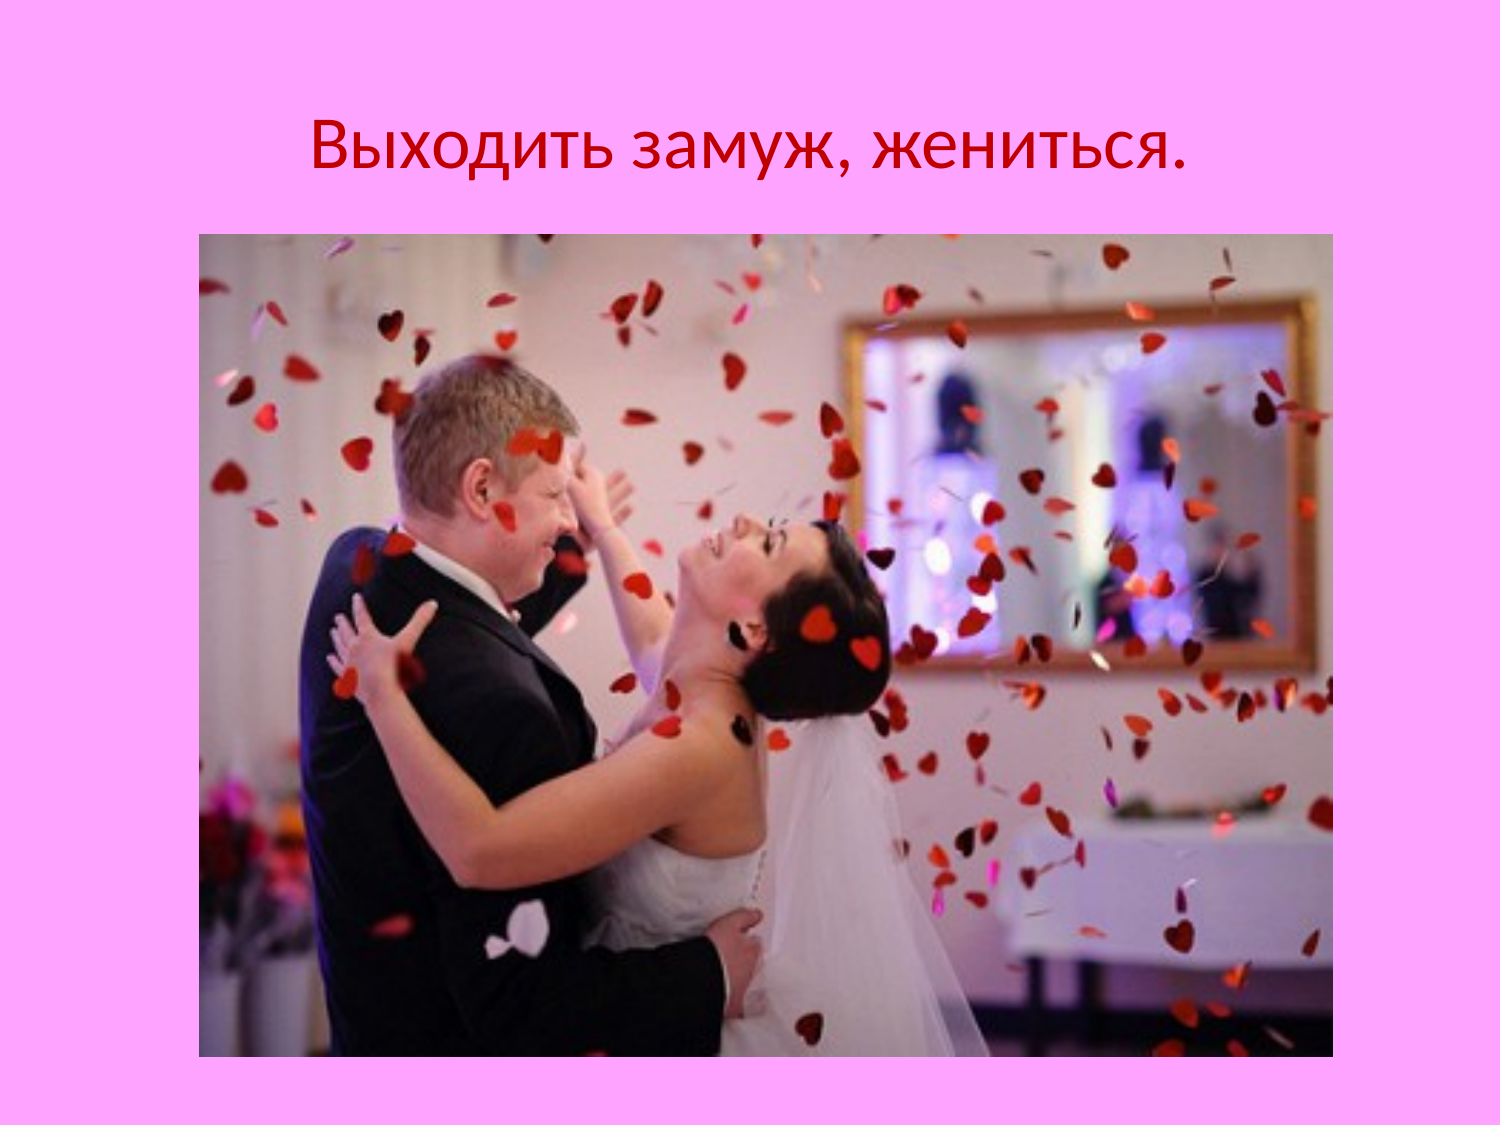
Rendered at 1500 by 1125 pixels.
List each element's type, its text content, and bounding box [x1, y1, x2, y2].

title Выходить замуж, жениться. [75, 45, 1425, 233]
picture [198, 234, 1333, 1057]
